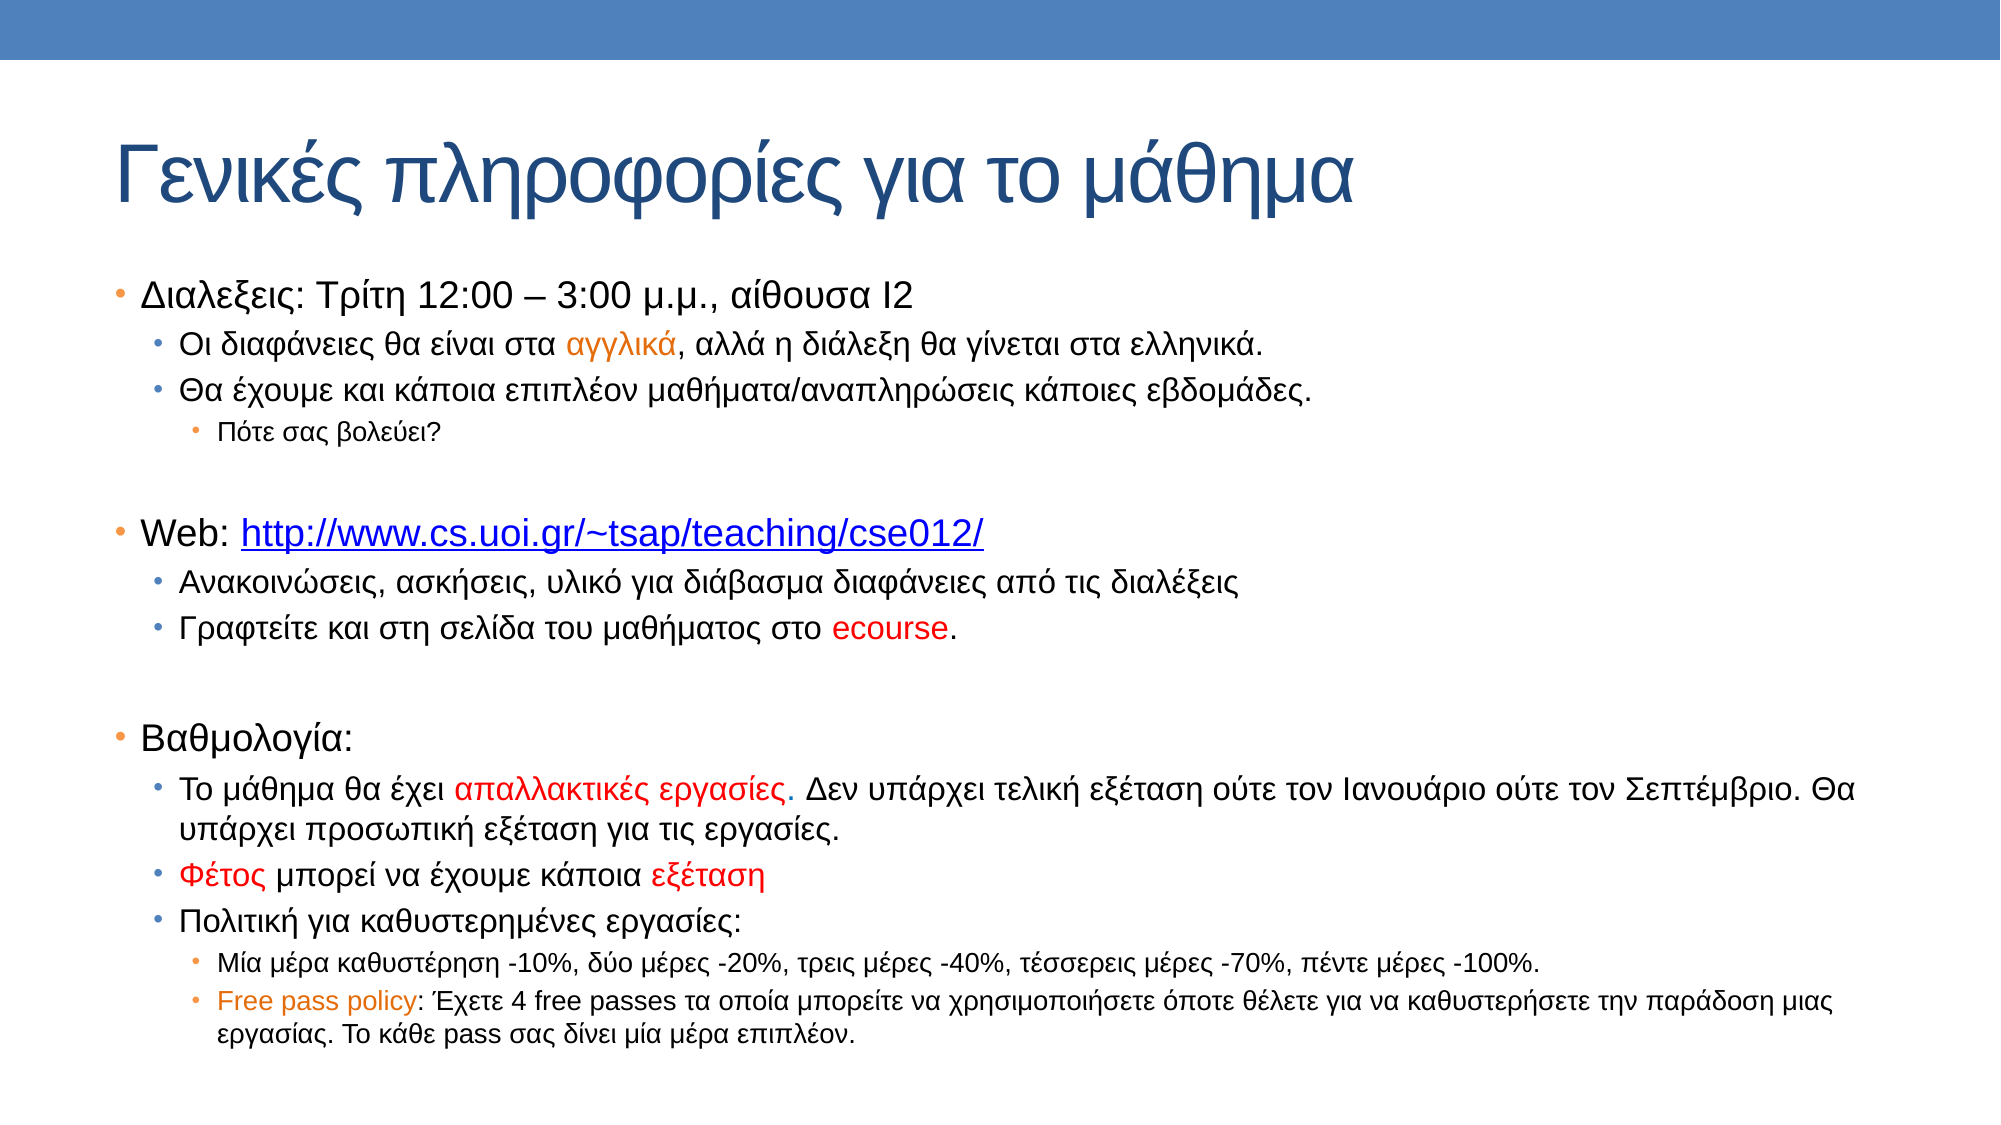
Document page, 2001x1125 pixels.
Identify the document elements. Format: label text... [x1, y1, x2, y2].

list Διαλεξεις: Τρίτη 12:00 – 3:00 μ.μ., αίθουσα Ι2 Οι διαφάνειες θα είναι στα αγγλικά, αλλά η διάλεξη θα γίνεται στα ελληνικά. Θα έχουμε και κάποια επιπλέον μαθήματα/αναπληρώσεις κάποιες εβδομάδες. Πότε σας βολεύει? Web: http://www.cs.uoi.gr/~tsap/teaching/cse012/ Ανακοινώσεις, ασκήσεις, υλικό για διάβασμα διαφάνειες από τις διαλέξεις Γραφτείτε και στη σελίδα του μαθήματος στο ecourse. Βαθμολογία: Το μάθημα θα έχει απαλλακτικές εργασίες. Δεν υπάρχει τελική εξέταση ούτε τον Ιανουάριο ούτε τον Σεπτέμβριο. Θα υπάρχει προσωπική εξέταση για τις εργασίες. Φέτος μπορεί να έχουμε κάποια εξέταση Πολιτική για καθυστερημένες εργασίες: Μία μέρα καθυστέρηση -10%, δύο μέρες -20%, τρεις μέρες -40%, τέσσερεις μέρες -70%, πέντε μέρες -100%. Free pass policy: Έχετε 4 free passes τα οποία μπορείτε να χρησιμοποιήσετε όποτε θέλετε για να καθυστερήσετε την παράδοση μιας εργασίας. Το κάθε pass σας δίνει μία μέρα επιπλέον. [99, 262, 1900, 1063]
title Γενικές πληροφορίες για το μάθημα [99, 87, 1900, 250]
